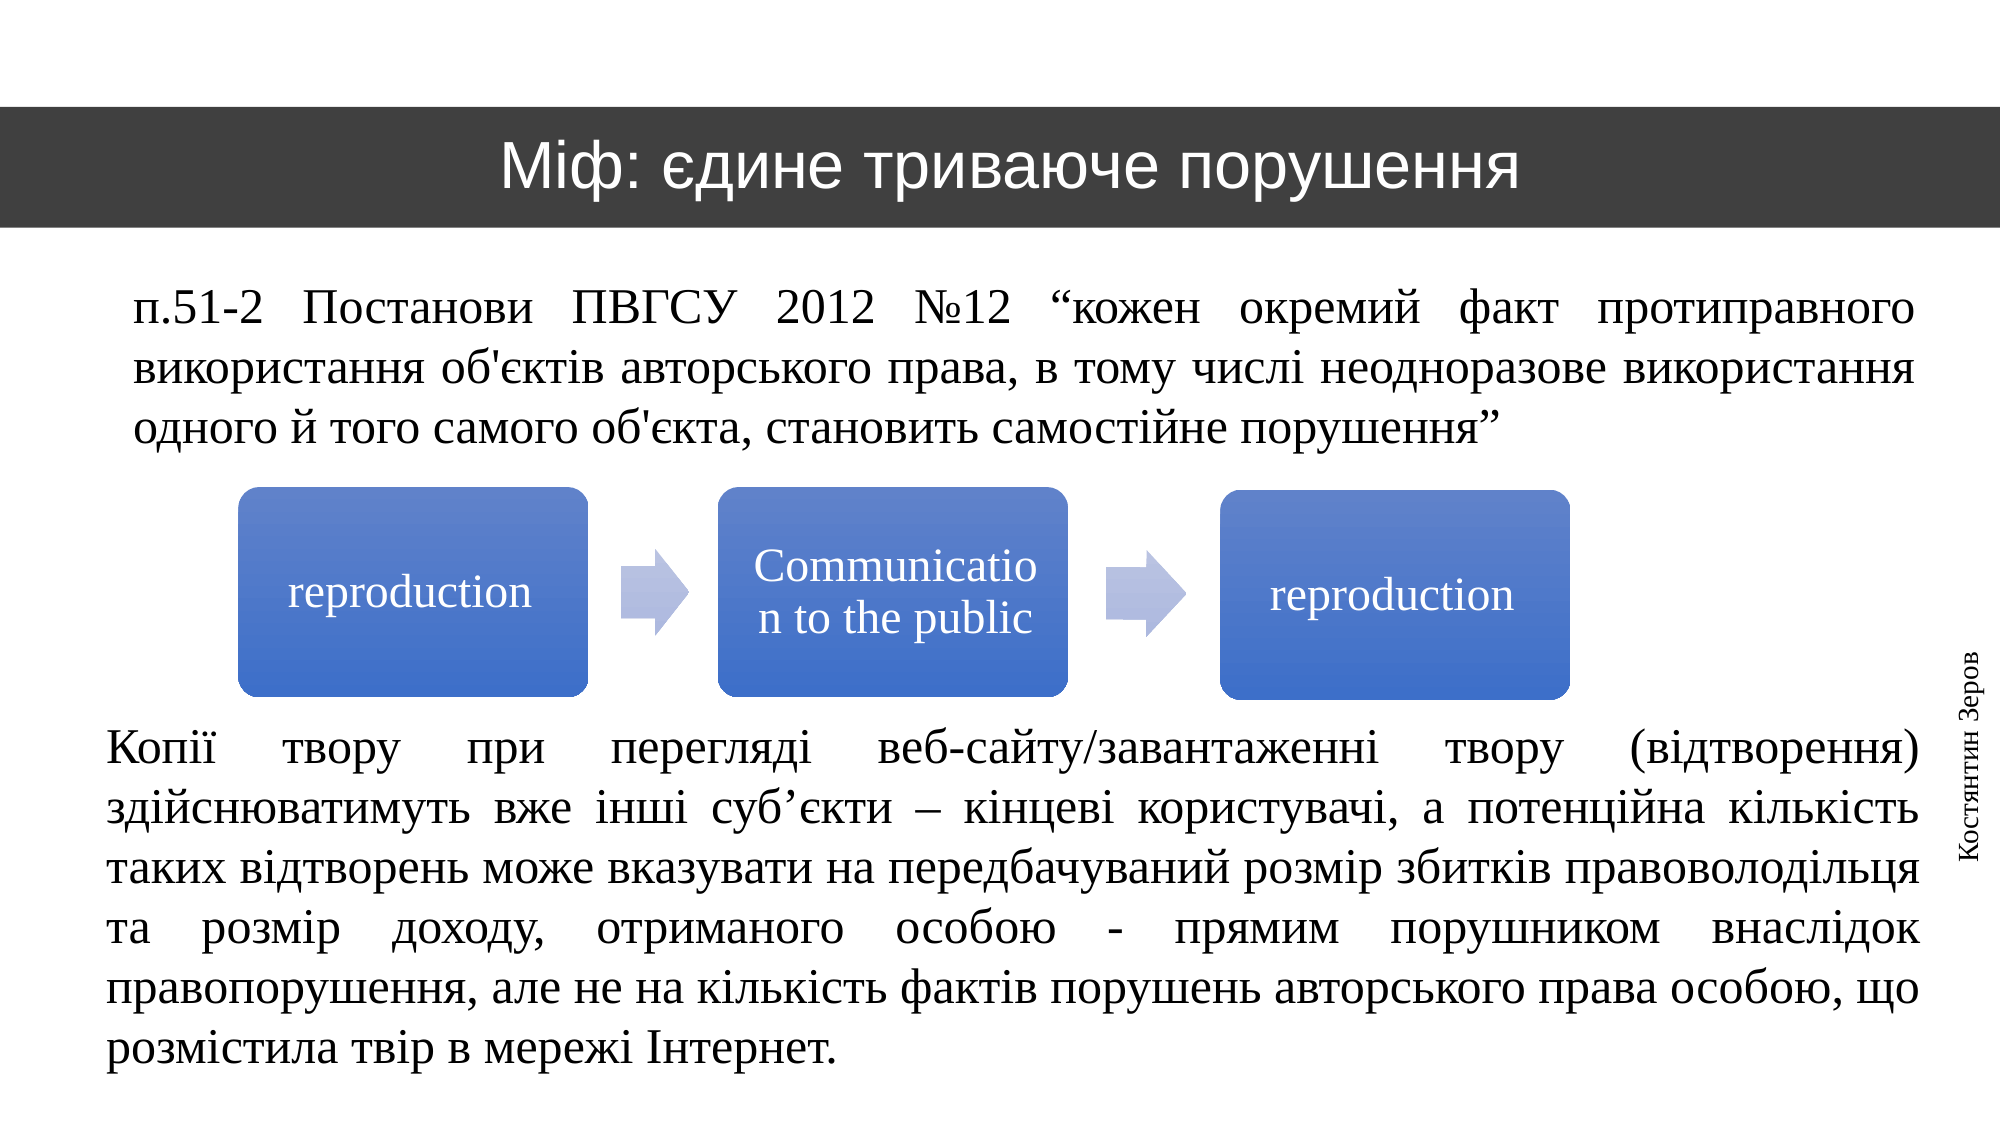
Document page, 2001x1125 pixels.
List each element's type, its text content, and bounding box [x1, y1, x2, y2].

text_box п.51-2 Постанови ПВГСУ 2012 №12 “кожен окремий факт протиправного використання об'єктів авторського права, в тому числі неодноразове використання одного й того самого об'єкта, становить самостійне порушення” [118, 266, 238, 462]
text_box [0, 106, 2000, 229]
text_box Копії твору при перегляді веб-сайту/завантаженні твору (відтворення) здійснюватимуть вже інші суб’єкти – кінцеві користувачі, а потенційна кількість таких відтворень може вказувати на передбачуваний розмір збитків правоволодільця та розмір доходу, отриманого особою - прямим порушником внаслідок правопорушення, але не на кількість фактів порушень авторського права особою, що розмістила твір в мережі Інтернет. [91, 706, 1936, 1082]
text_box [238, 231, 1572, 958]
text_box п.51-2 Постанови ПВГСУ 2012 №12 “кожен окремий факт протиправного використання об'єктів авторського права, в тому числі неодноразове використання одного й того самого об'єкта, становить самостійне порушення” [1572, 266, 1931, 462]
title Міф: єдине триваюче порушення [91, 105, 1931, 228]
text_box Костянтин Зеров [1941, 360, 1992, 878]
